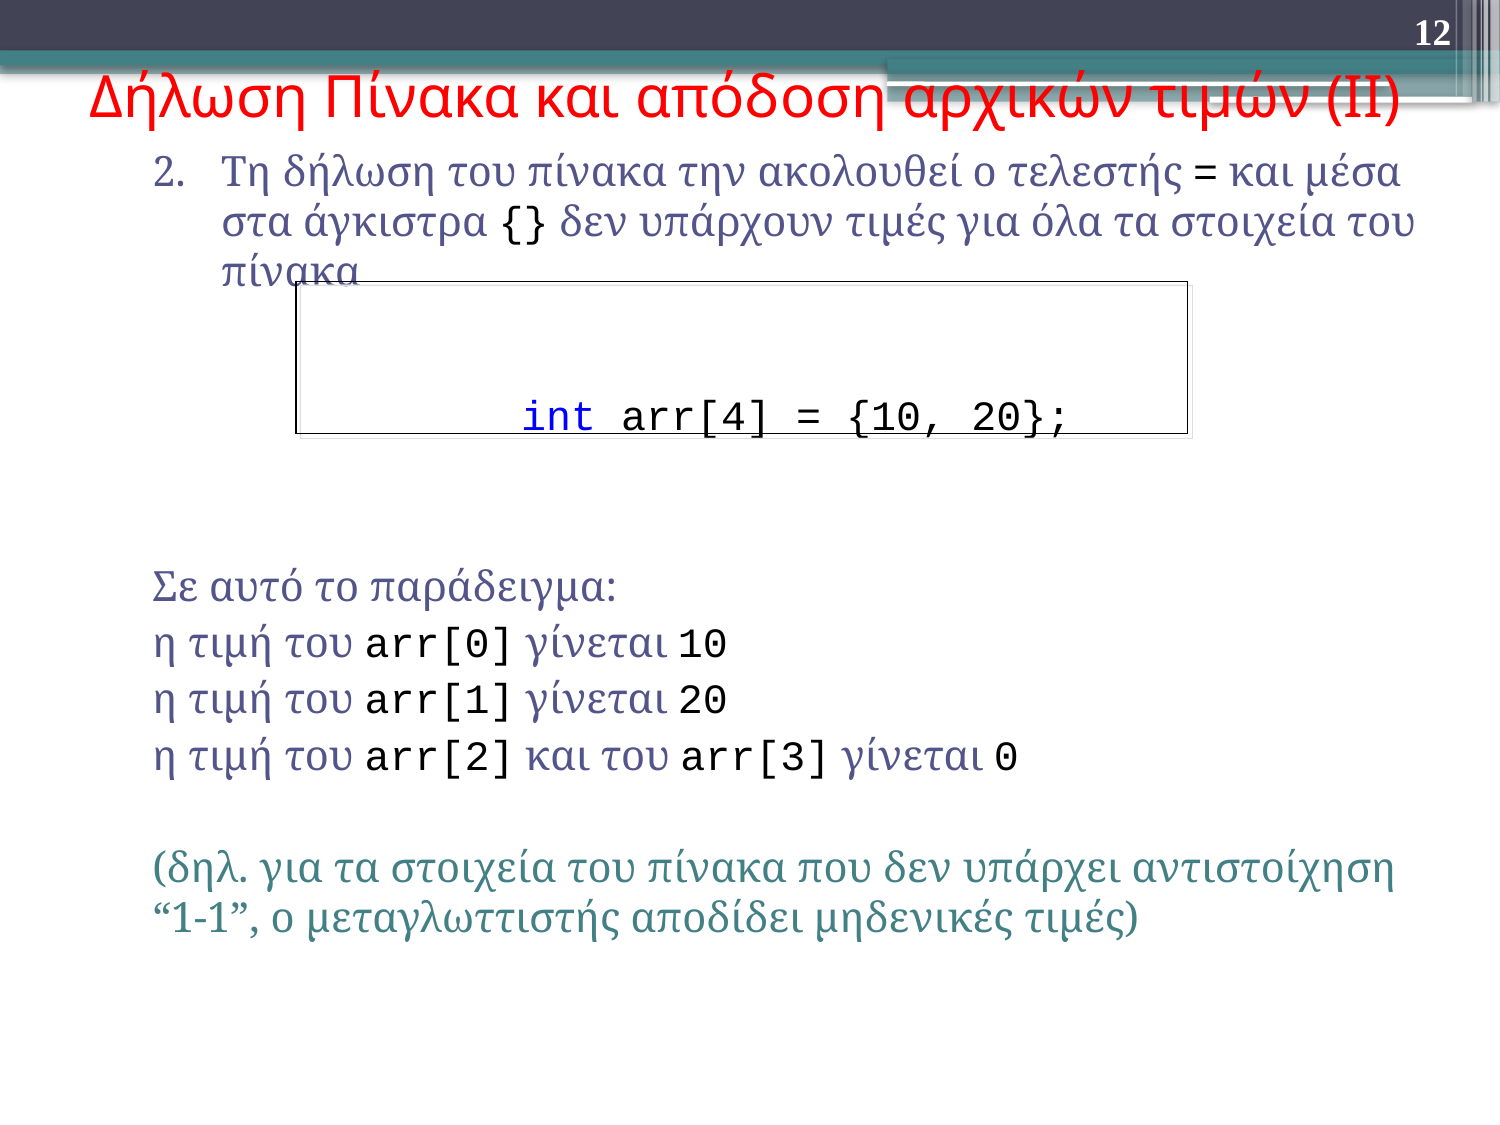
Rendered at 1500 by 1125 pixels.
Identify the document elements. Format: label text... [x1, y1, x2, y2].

slide_number 12 [1341, 0, 1466, 61]
list Τη δήλωση του πίνακα την ακολουθεί ο τελεστής = και μέσα στα άγκιστρα {} δεν υπάρχουν τιμές για όλα τα στοιχεία του πίνακα int arr[4] = {10, 20}; Σε αυτό το παράδειγμα: η τιμή του arr[0] γίνεται 10 η τιμή του arr[1] γίνεται 20 η τιμή του arr[2] και του arr[3] γίνεται 0 (δηλ. για τα στοιχεία του πίνακα που δεν υπάρχει αντιστοίχηση “1-1”, ο μεταγλωττιστής αποδίδει μηδενικές τιμές) [0, 137, 1444, 1053]
title Δήλωση Πίνακα και απόδοση αρχικών τιμών (ΙΙ) [75, 0, 1428, 137]
text_box [295, 281, 1188, 434]
